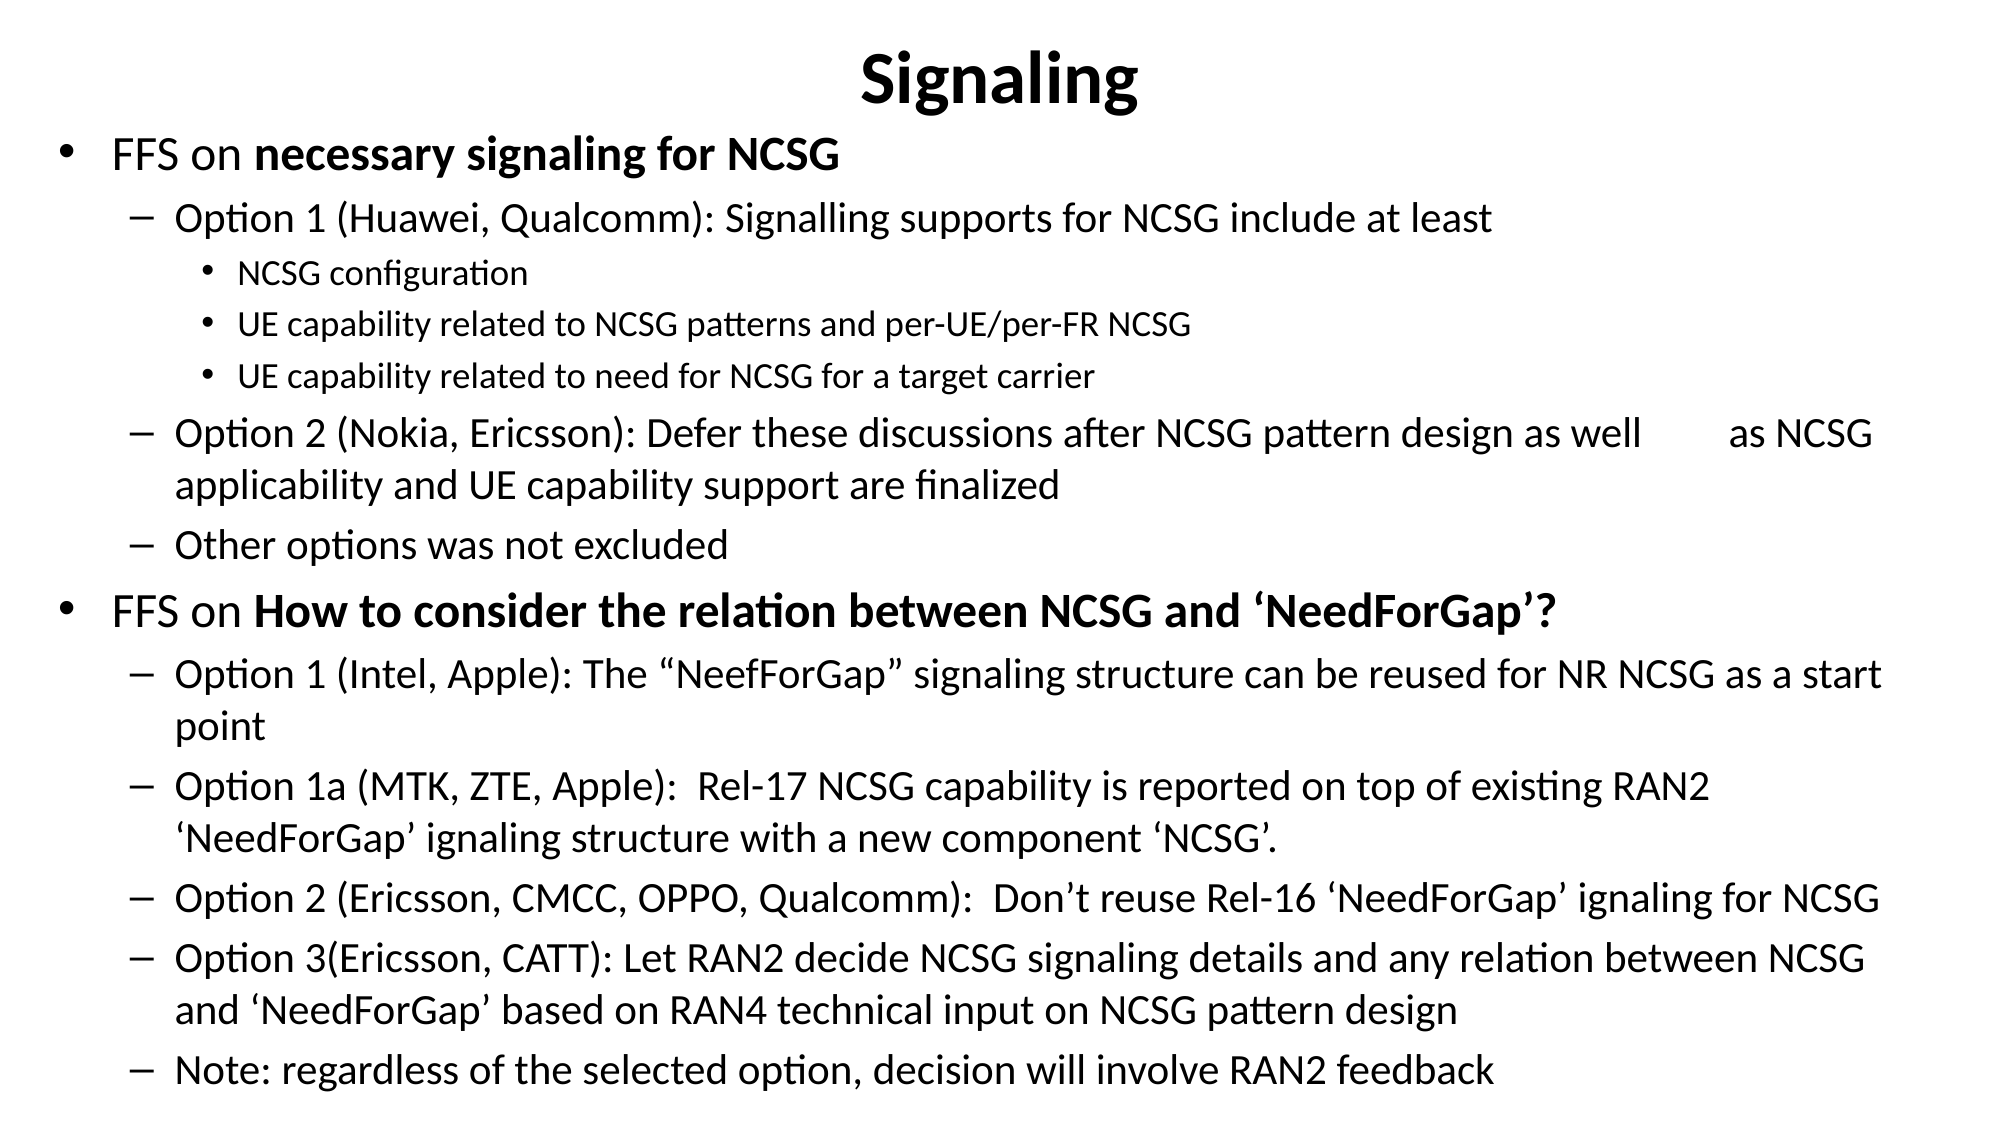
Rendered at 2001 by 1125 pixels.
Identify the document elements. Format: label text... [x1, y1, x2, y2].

list FFS on necessary signaling for NCSG Option 1 (Huawei, Qualcomm): Signalling supports for NCSG include at least NCSG configuration UE capability related to NCSG patterns and per-UE/per-FR NCSG UE capability related to need for NCSG for a target carrier Option 2 (Nokia, Ericsson): Defer these discussions after NCSG pattern design as well as NCSG applicability and UE capability support are finalized Other options was not excluded FFS on How to consider the relation between NCSG and ‘NeedForGap’? Option 1 (Intel, Apple): The “NeefForGap” signaling structure can be reused for NR NCSG as a start point Option 1a (MTK, ZTE, Apple): Rel-17 NCSG capability is reported on top of existing RAN2 ‘NeedForGap’ ignaling structure with a new component ‘NCSG’. Option 2 (Ericsson, CMCC, OPPO, Qualcomm): Don’t reuse Rel-16 ‘NeedForGap’ ignaling for NCSG Option 3(Ericsson, CATT): Let RAN2 decide NCSG signaling details and any relation between NCSG and ‘NeedForGap’ based on RAN4 technical input on NCSG pattern design Note: regardless of the selected option, decision will involve RAN2 feedback [43, 113, 1945, 1118]
title Signaling [99, 26, 1900, 113]
